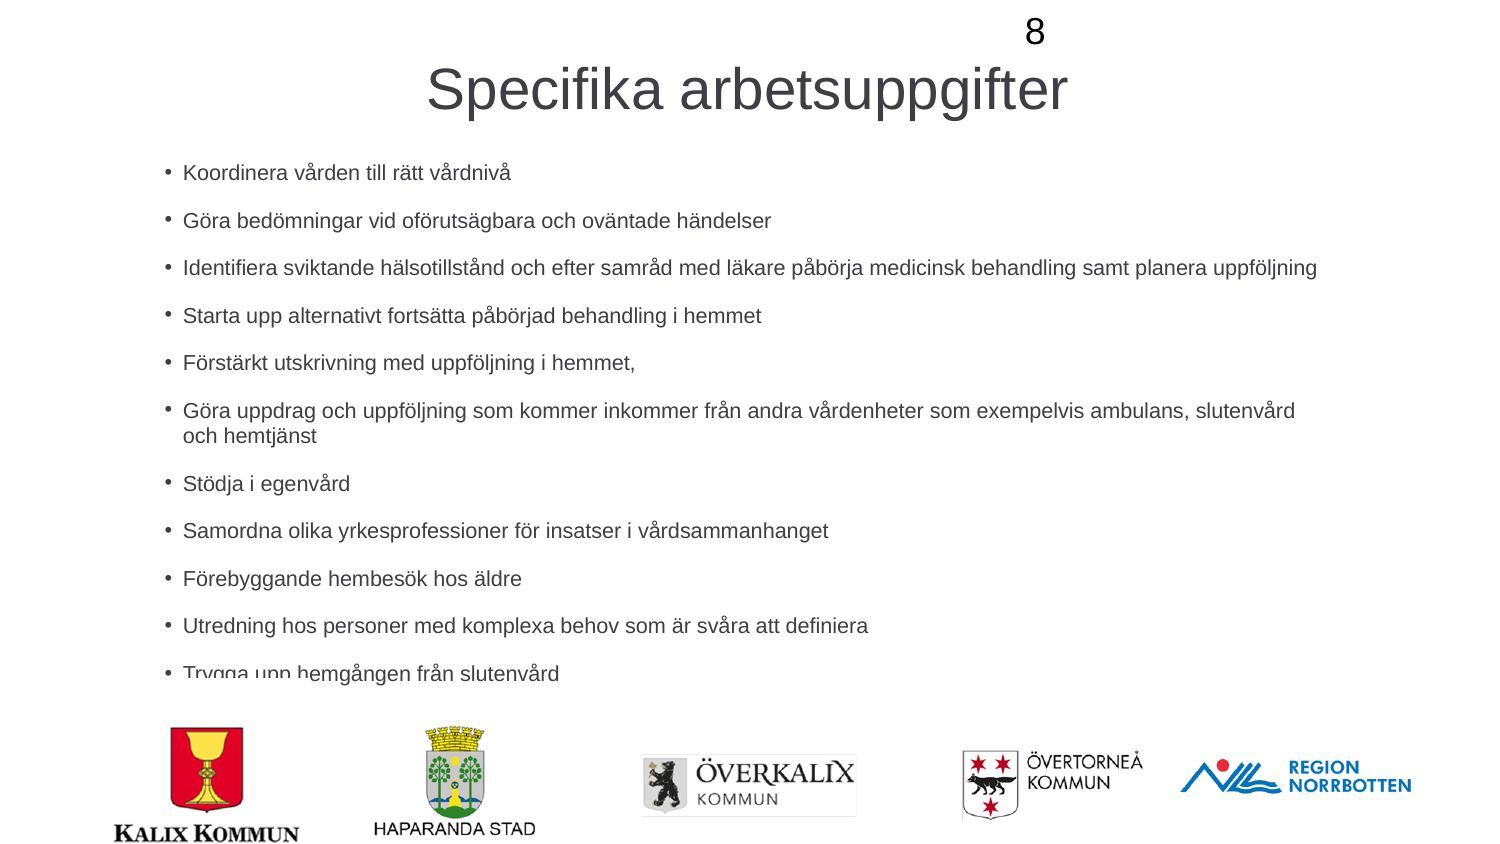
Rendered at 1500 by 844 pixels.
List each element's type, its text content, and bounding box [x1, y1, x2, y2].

picture [1170, 749, 1423, 803]
picture [103, 678, 1143, 844]
slide_number 8 [1009, 0, 1350, 150]
list Koordinera vården till rätt vårdnivå Göra bedömningar vid oförutsägbara och oväntade händelser Identifiera sviktande hälsotillstånd och efter samråd med läkare påbörja medicinsk behandling samt planera uppföljning Starta upp alternativt fortsätta påbörjad behandling i hemmet Förstärkt utskrivning med uppföljning i hemmet, Göra uppdrag och uppföljning som kommer inkommer från andra vårdenheter som exempelvis ambulans, slutenvård och hemtjänst Stödja i egenvård Samordna olika yrkesprofessioner för insatser i vårdsammanhanget Förebyggande hembesök hos äldre Utredning hos personer med komplexa behov som är svåra att definiera Trygga upp hemgången från slutenvård [149, 151, 1350, 694]
title Specifika arbetsuppgifter [148, 43, 1349, 152]
